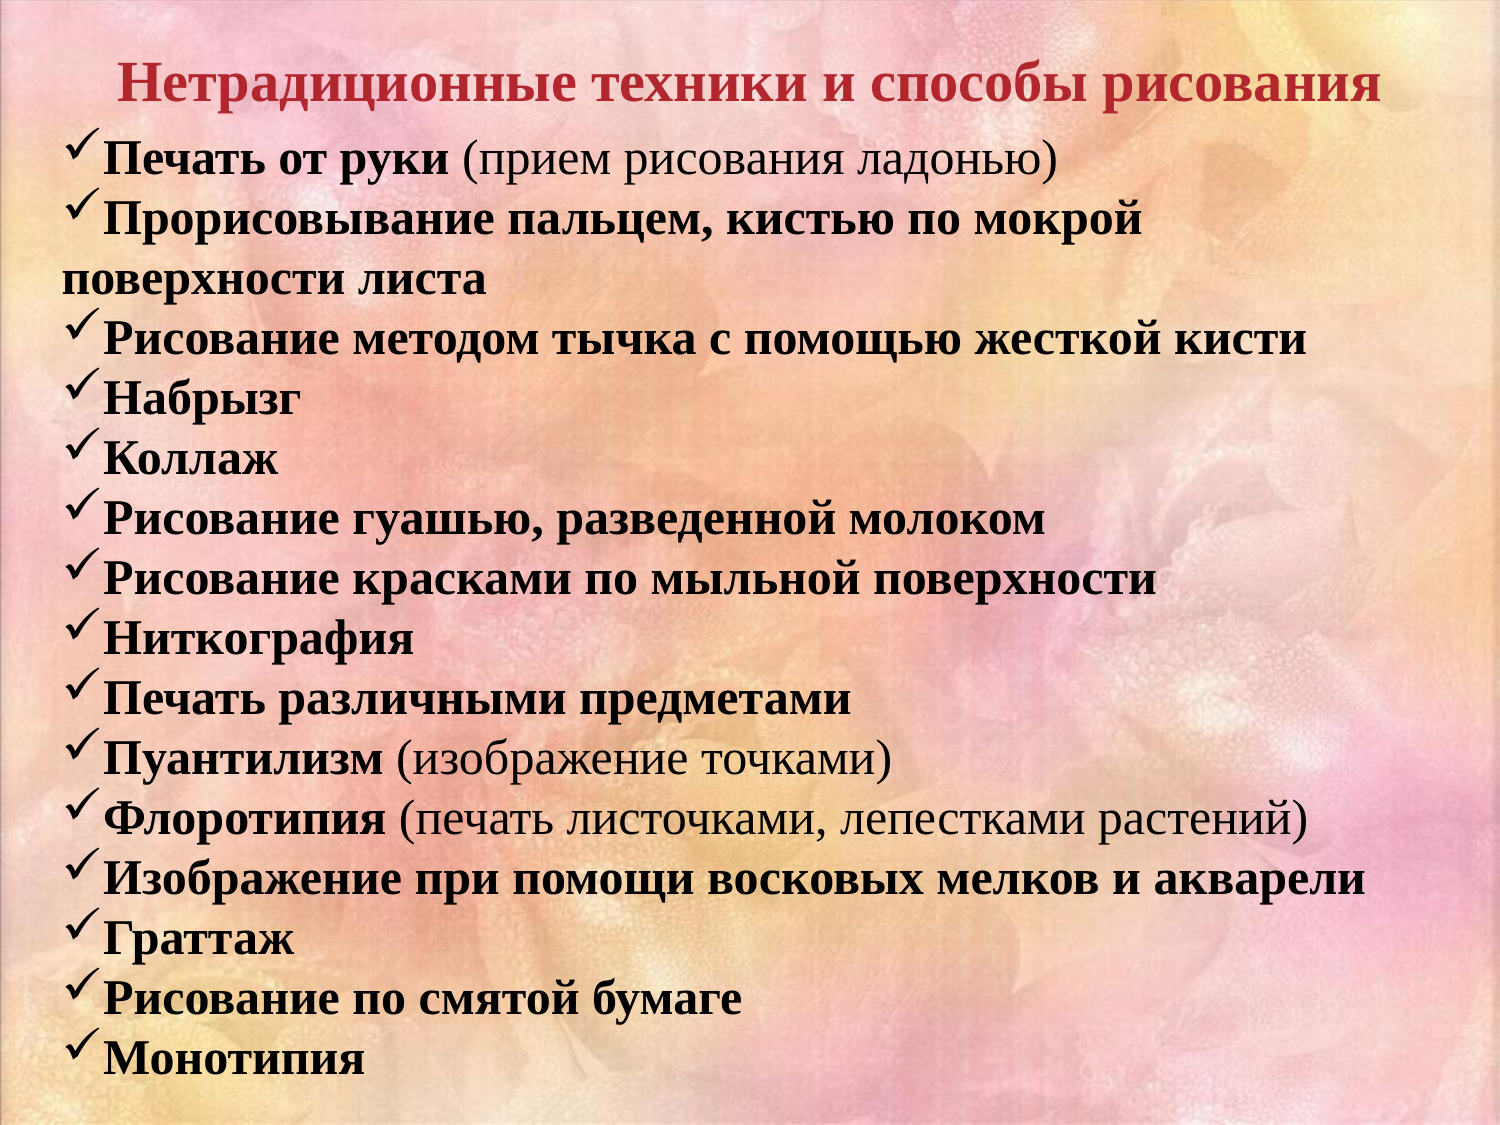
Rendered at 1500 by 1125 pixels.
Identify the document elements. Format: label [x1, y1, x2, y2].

list [0, 0, 1500, 1125]
